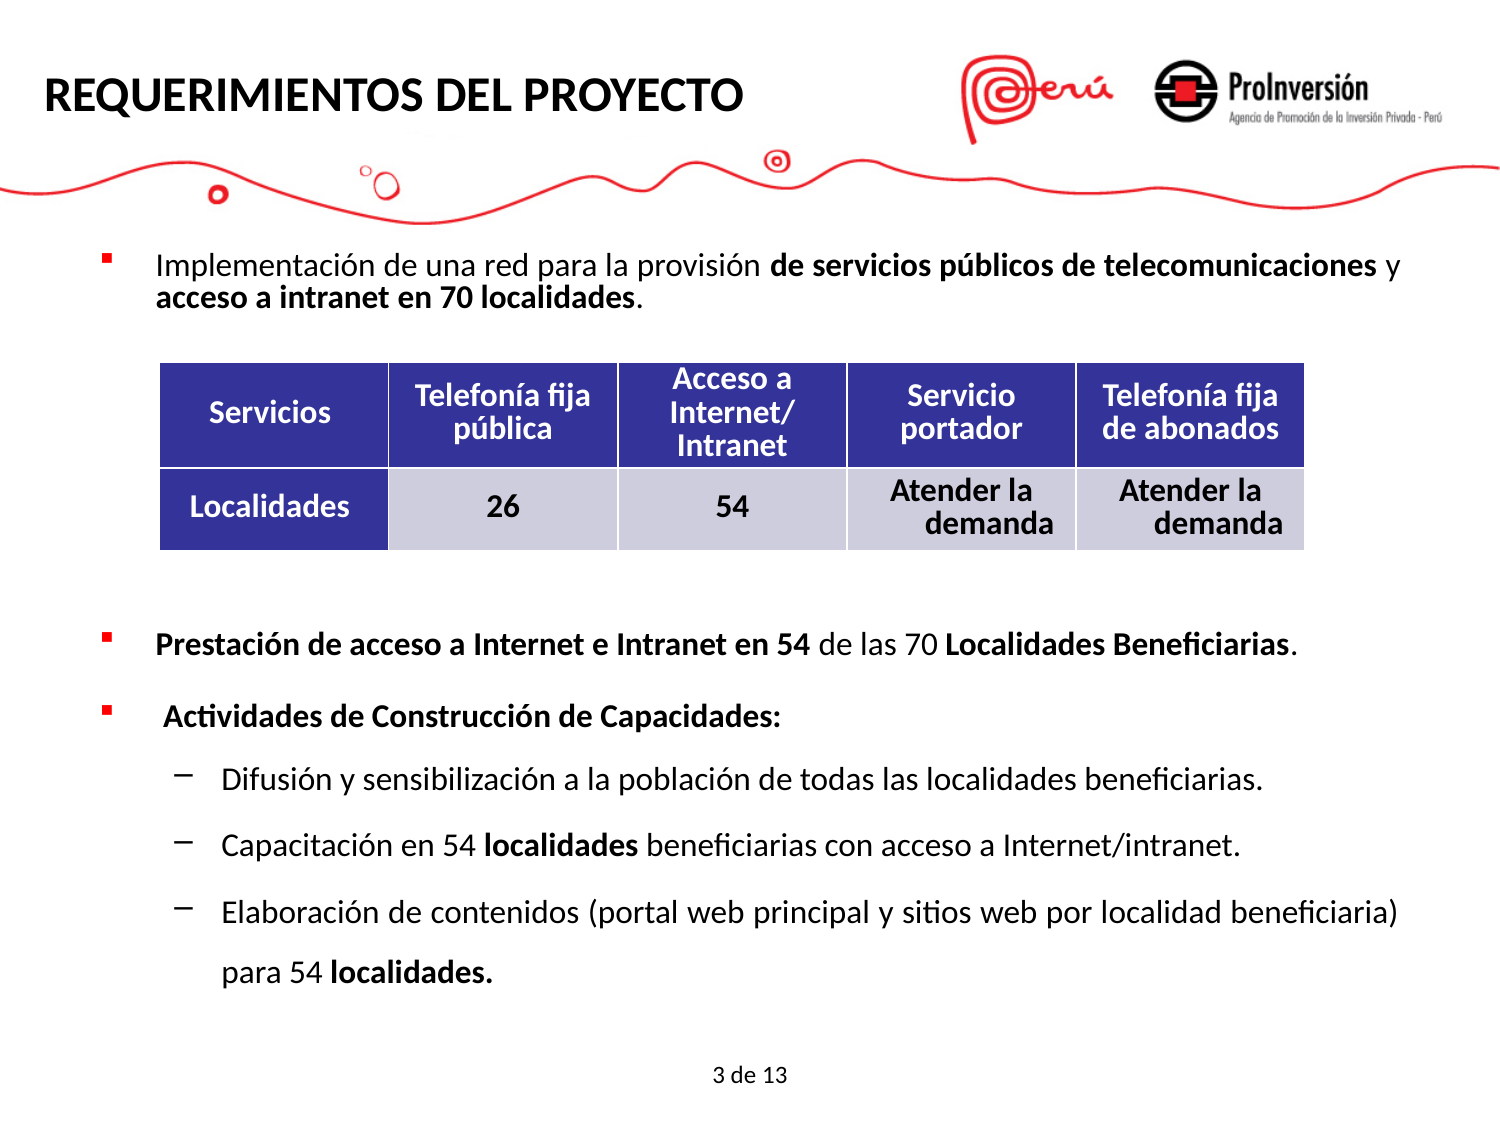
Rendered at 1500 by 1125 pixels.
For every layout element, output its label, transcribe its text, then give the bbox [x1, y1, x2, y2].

table_header Servicio portador [848, 363, 1075, 467]
table_cell 26 [389, 469, 617, 550]
slide_number 3 de 13 [684, 1050, 816, 1110]
table_header Servicios [160, 363, 388, 467]
table_header Telefonía fija pública [389, 363, 617, 467]
table_cell Atender la demanda [1077, 469, 1304, 550]
table_cell Atender la demanda [848, 469, 1075, 550]
table_header Acceso a Internet/ Intranet [619, 363, 846, 467]
table_cell Localidades [160, 469, 388, 550]
picture [0, 0, 1500, 1125]
text_box Requerimientos del Proyecto [29, 30, 923, 152]
table_header Telefonía fija de abonados [1077, 363, 1304, 467]
list Implementación de una red para la provisión de servicios públicos de telecomunicaciones y acceso a intranet en 70 localidades. Prestación de acceso a Internet e Intranet en 54 de las 70 Localidades Beneficiarias. Actividades de Construcción de Capacidades: Difusión y sensibilización a la población de todas las localidades beneficiarias. Capacitación en 54 localidades beneficiarias con acceso a Internet/intranet. Elaboración de contenidos (portal web principal y sitios web por localidad beneficiaria) para 54 localidades. [84, 243, 1416, 1024]
table_cell 54 [619, 469, 846, 550]
